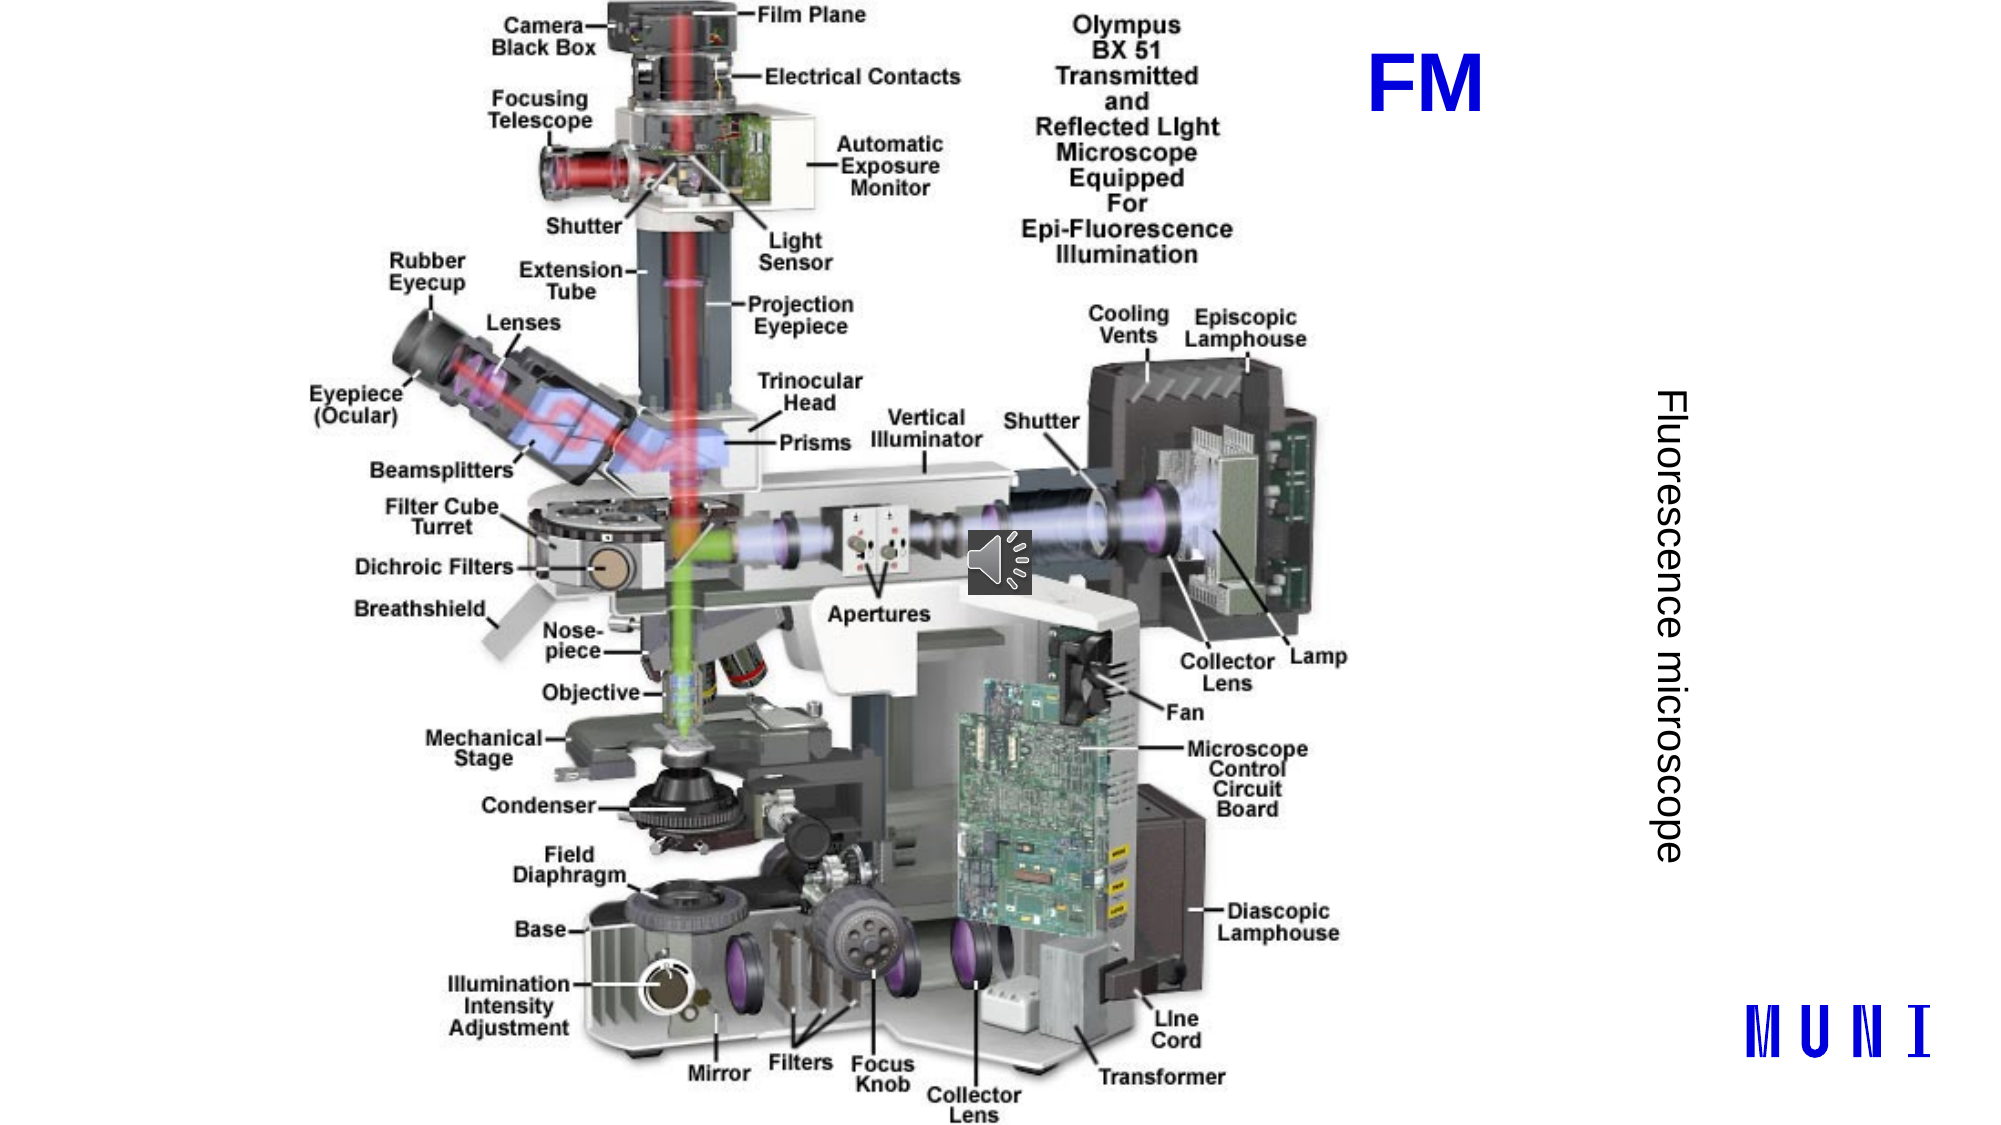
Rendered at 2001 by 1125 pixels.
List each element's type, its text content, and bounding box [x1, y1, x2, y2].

text_box Fluorescence microscope [1643, 373, 1708, 883]
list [309, 0, 1350, 1125]
picture [966, 528, 1034, 597]
title FM [1366, 45, 1675, 233]
